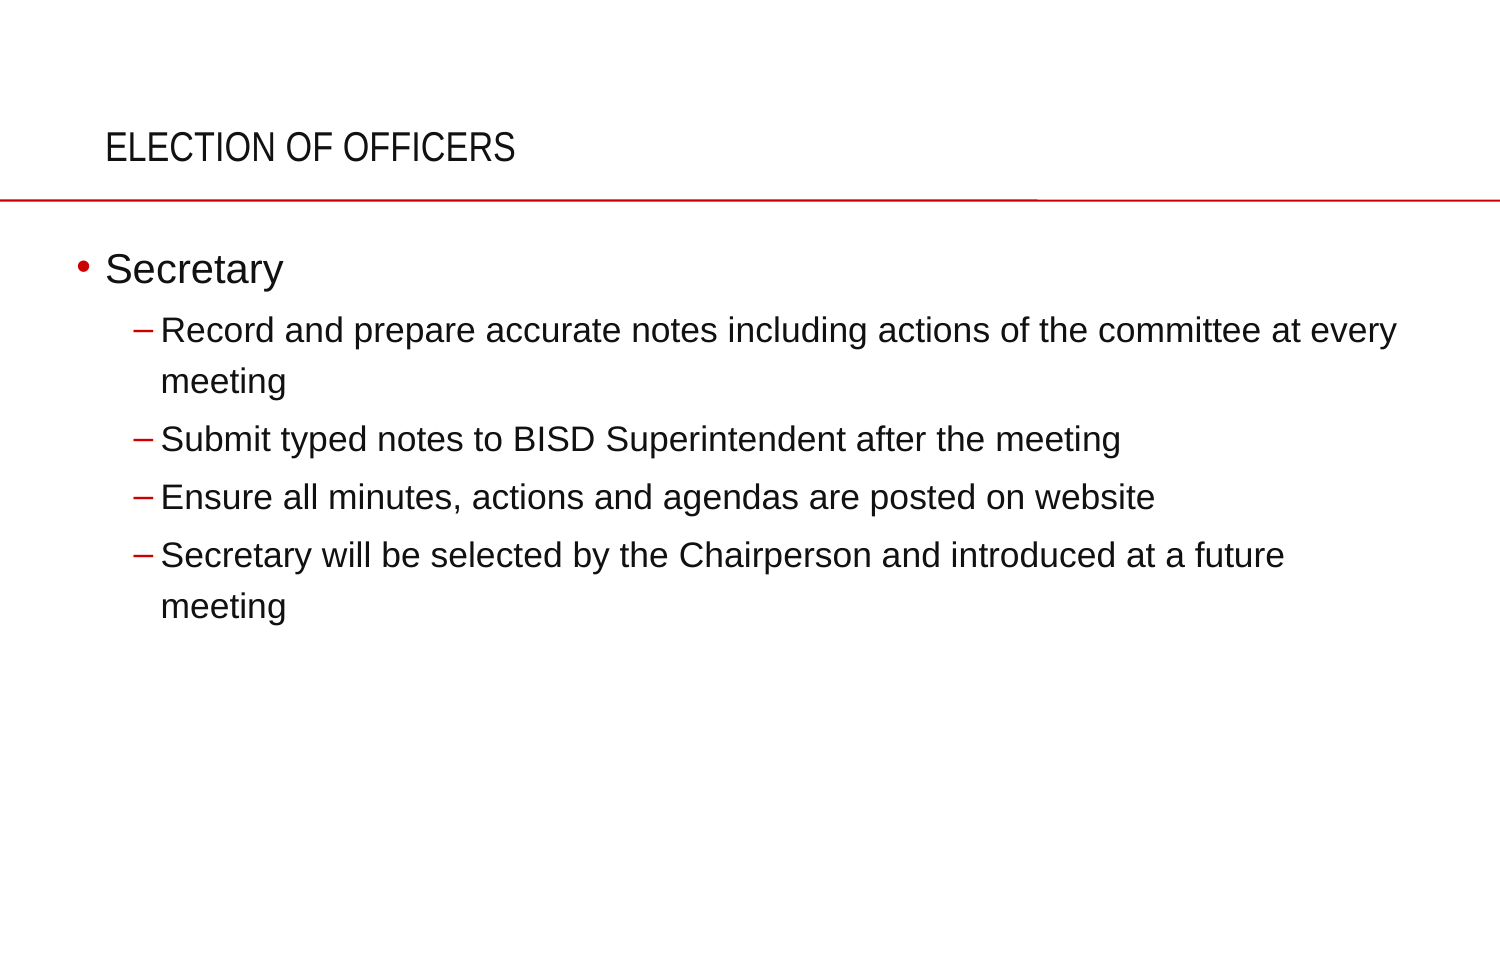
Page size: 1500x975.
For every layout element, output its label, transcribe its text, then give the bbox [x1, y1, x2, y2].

title ELECTION OF OFFICERS [90, 15, 929, 178]
list Secretary Record and prepare accurate notes including actions of the committee at every meeting Submit typed notes to BISD Superintendent after the meeting Ensure all minutes, actions and agendas are posted on website Secretary will be selected by the Chairperson and introduced at a future meeting [61, 223, 1415, 940]
